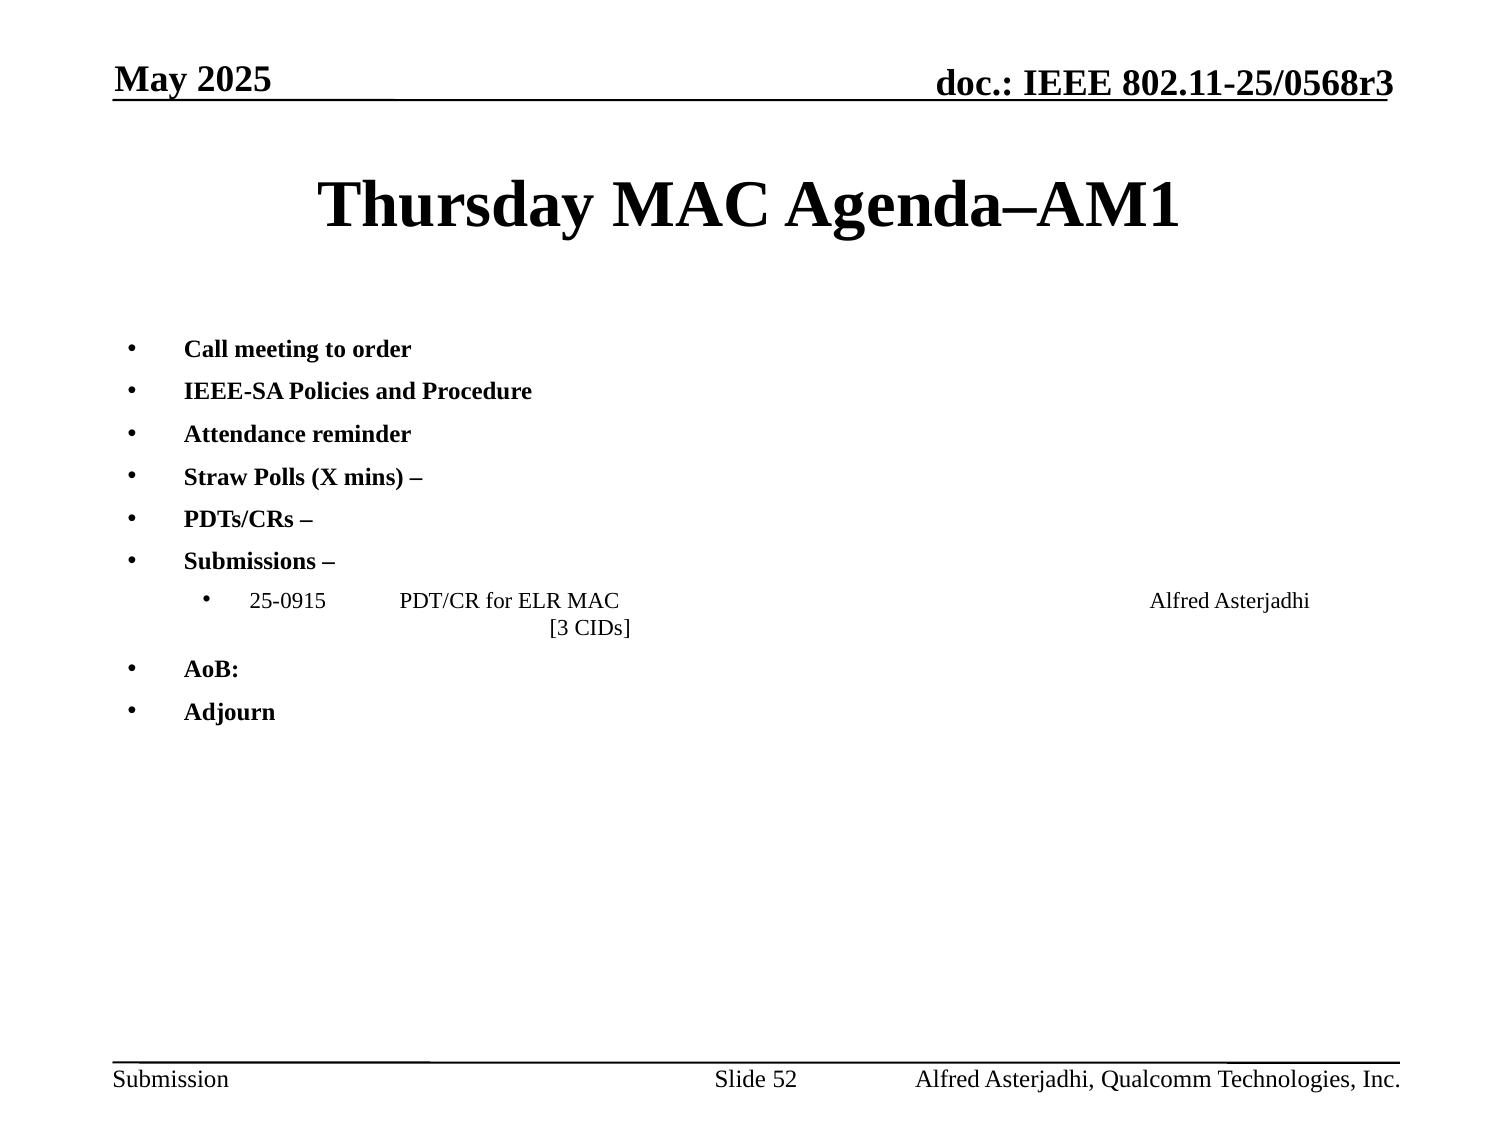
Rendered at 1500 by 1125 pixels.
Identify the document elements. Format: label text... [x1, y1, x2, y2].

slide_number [114, 54, 423, 100]
title Thursday MAC Agenda–AM1 [112, 112, 1388, 288]
footer Alfred Asterjadhi, Qualcomm Technologies, Inc. [878, 1061, 1402, 1093]
list Call meeting to order IEEE-SA Policies and Procedure Attendance reminder Straw Polls (X mins) – PDTs/CRs – Submissions – 25-0915 PDT/CR for ELR MAC Alfred Asterjadhi [3 CIDs] AoB: Adjourn [112, 324, 1388, 1063]
slide_number Slide 52 [712, 1061, 800, 1123]
